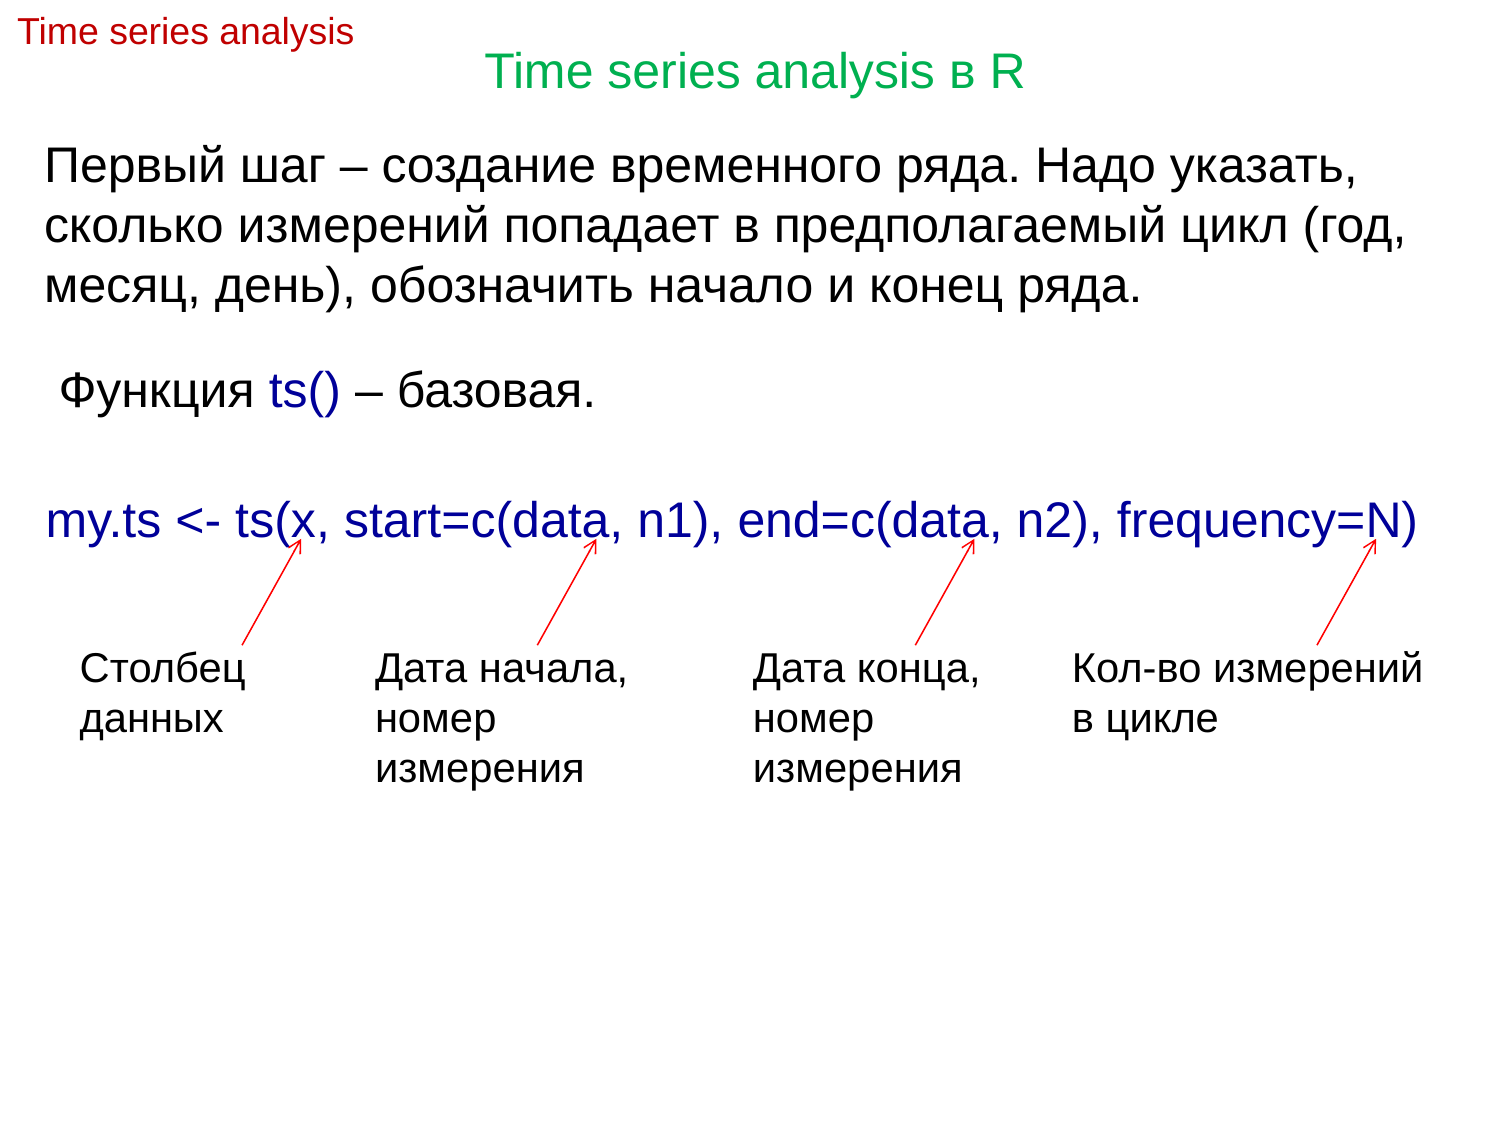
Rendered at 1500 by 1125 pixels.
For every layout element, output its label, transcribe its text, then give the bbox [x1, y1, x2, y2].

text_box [537, 538, 597, 646]
text_box Первый шаг – создание временного ряда. Надо указать, сколько измерений попадает в предполагаемый цикл (год, месяц, день), обозначить начало и конец ряда. [29, 125, 1471, 321]
text_box Time series analysis [2, 0, 370, 60]
text_box my.ts <- ts(x, start=c(data, n1), end=c(data, n2), frequency=N) [30, 479, 1435, 555]
text_box Кол-во измерений в цикле [1057, 633, 1459, 749]
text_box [241, 538, 302, 646]
text_box Дата начала, номер измерения [360, 633, 656, 799]
text_box Дата конца, номер измерения [738, 633, 1034, 799]
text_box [1316, 538, 1377, 646]
text_box Time series analysis в R [469, 30, 1041, 106]
text_box Функция ts() – базовая. [43, 349, 612, 425]
text_box Столбец данных [64, 633, 337, 749]
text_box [915, 538, 975, 646]
